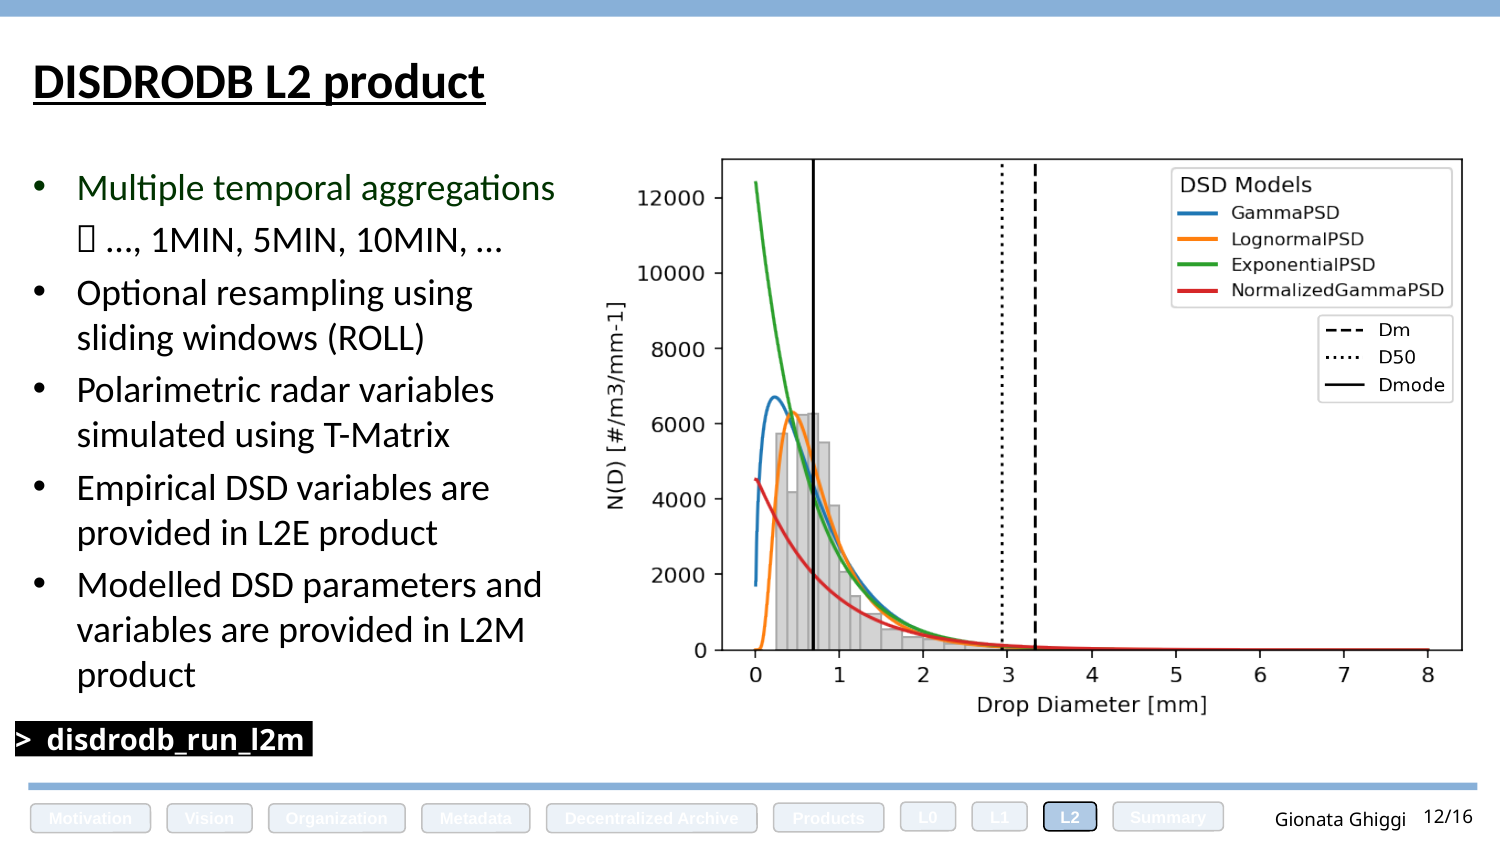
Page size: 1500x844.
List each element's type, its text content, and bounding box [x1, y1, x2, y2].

text_box > disdrodb_run_l2m [15, 721, 313, 757]
picture [603, 83, 1500, 720]
title DISDRODB L2 product [18, 40, 1481, 123]
list Multiple temporal aggregations  …, 1MIN, 5MIN, 10MIN, … Optional resampling using sliding windows (ROLL) Polarimetric radar variables simulated using T-Matrix Empirical DSD variables are provided in L2E product Modelled DSD parameters and variables are provided in L2M product [18, 155, 588, 700]
